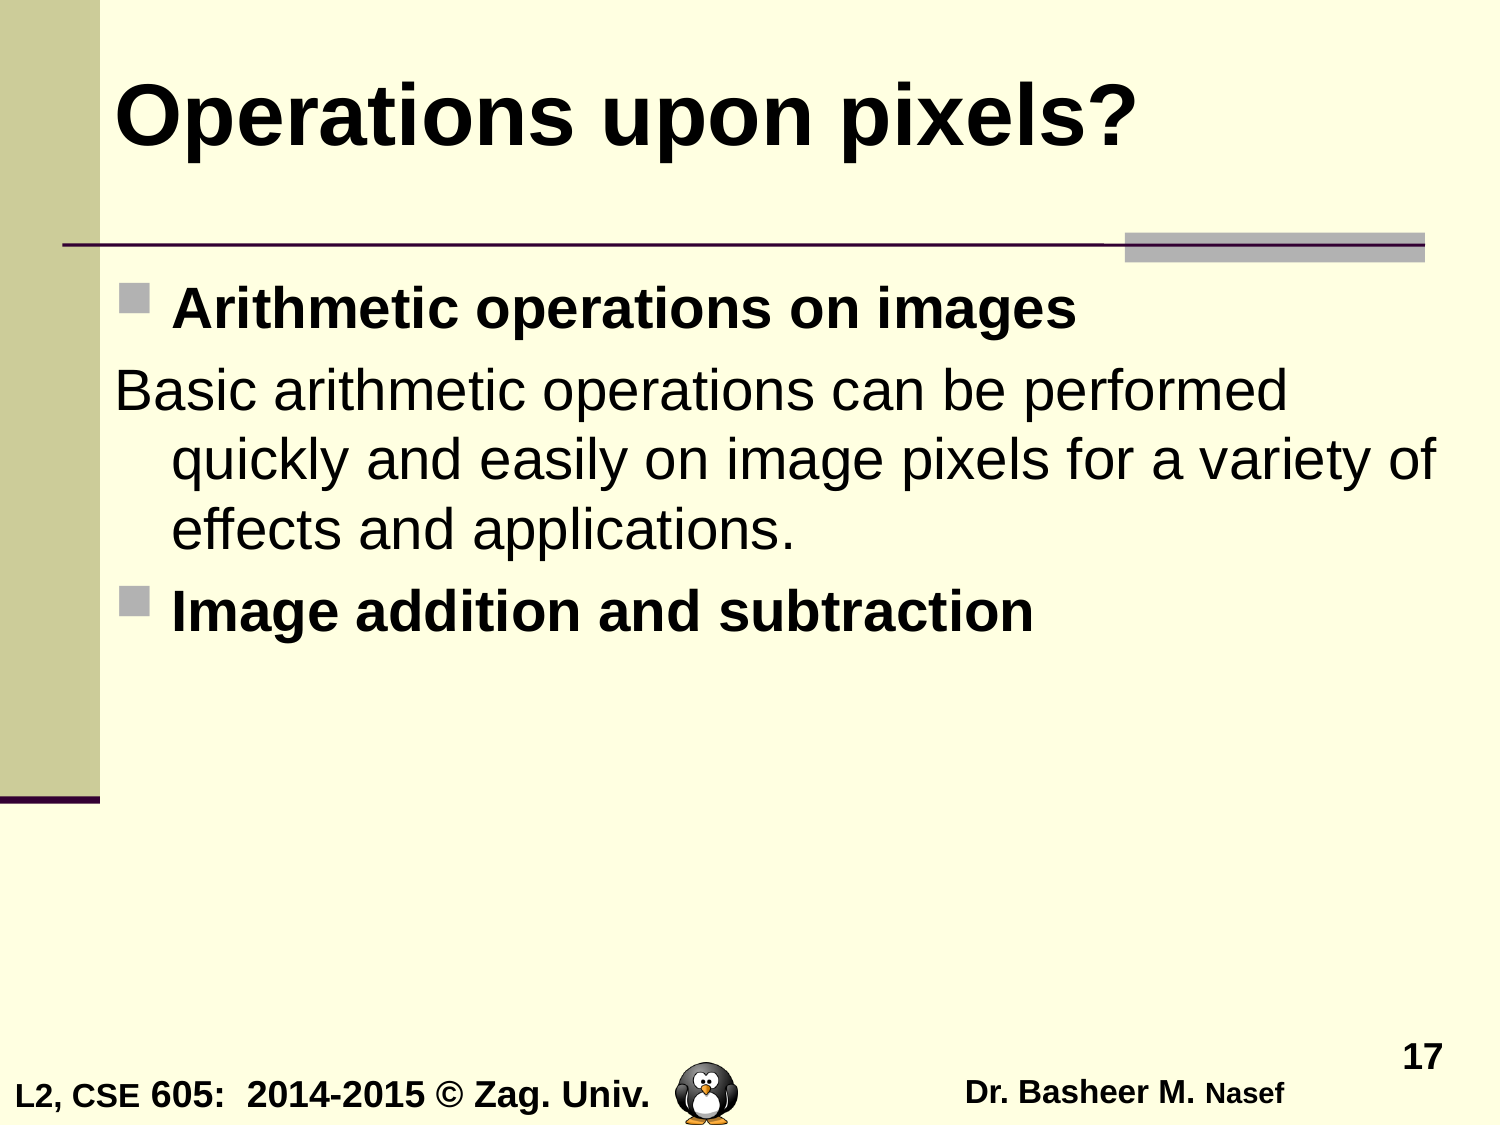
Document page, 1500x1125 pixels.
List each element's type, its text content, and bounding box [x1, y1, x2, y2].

list Arithmetic operations on images Basic arithmetic operations can be performed quickly and easily on image pixels for a variety of effects and applications. Image addition and subtraction [99, 262, 1463, 1006]
title Operations upon pixels? [99, 45, 1426, 176]
picture [675, 1062, 738, 1125]
